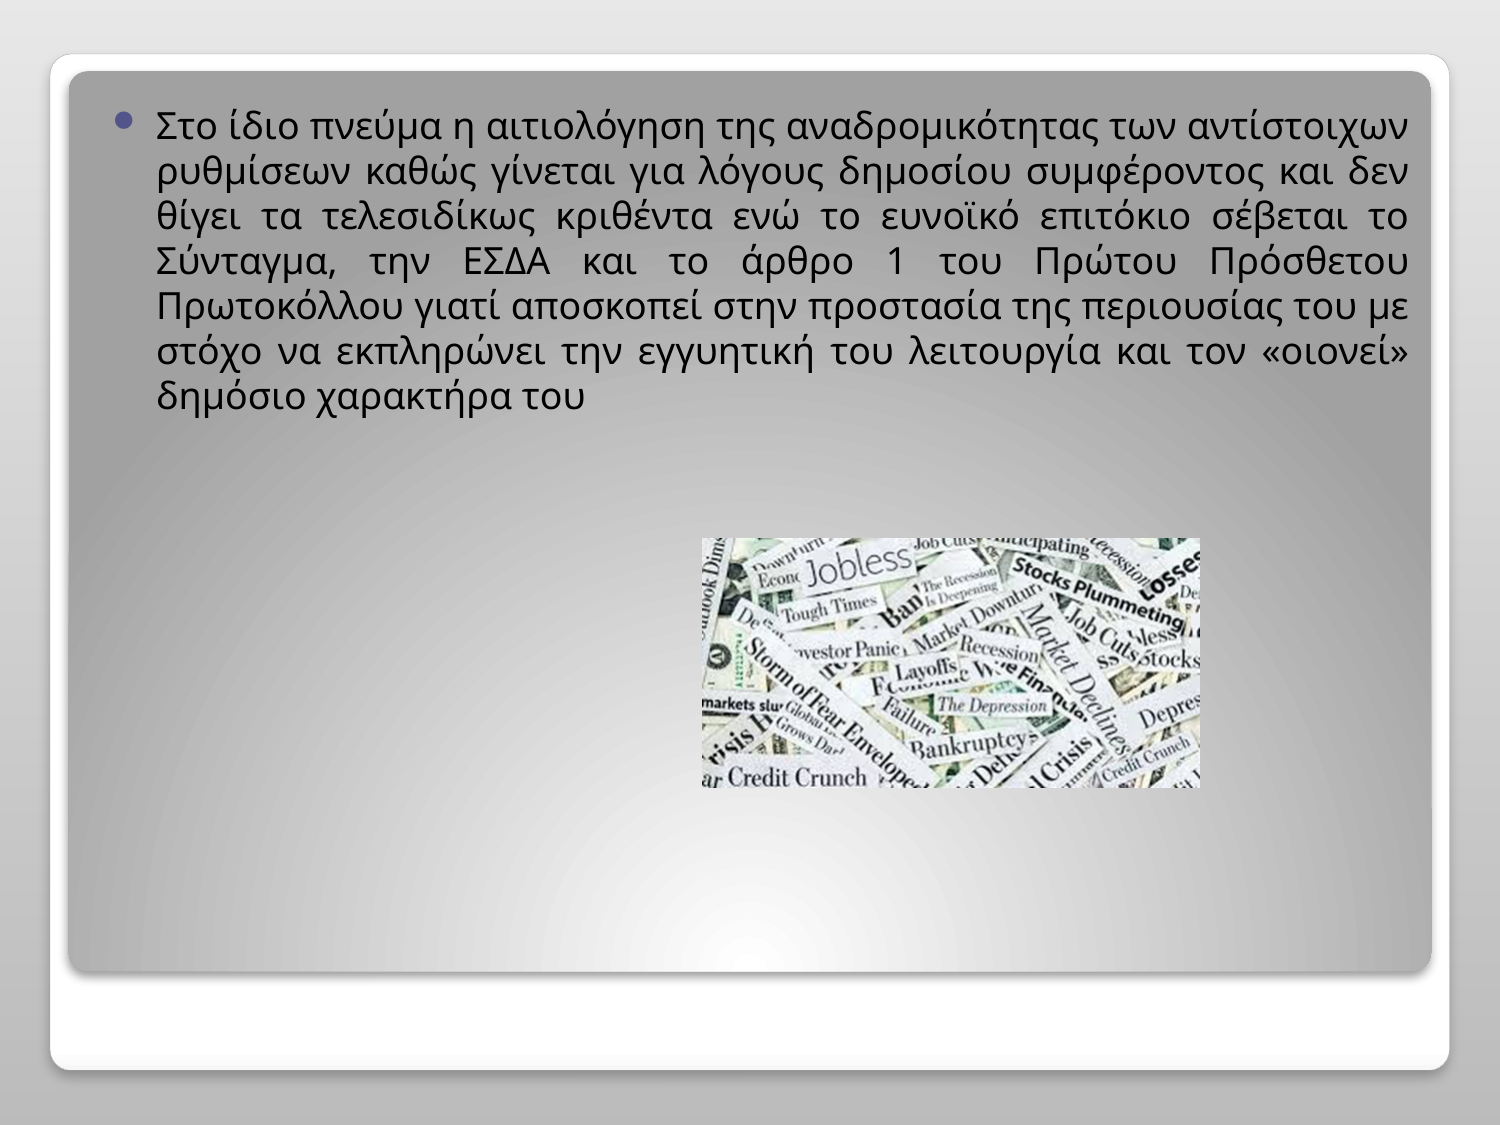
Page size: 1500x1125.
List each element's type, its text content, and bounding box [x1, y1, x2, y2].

picture [702, 538, 1201, 789]
list Στο ίδιο πνεύμα η αιτιολόγηση της αναδρομικότητας των αντίστοιχων ρυθμίσεων καθώς γίνεται για λόγους δημοσίου συμφέροντος και δεν θίγει τα τελεσιδίκως κριθέντα ενώ το ευνοϊκό επιτόκιο σέβεται το Σύνταγμα, την ΕΣΔΑ και το άρθρο 1 του Πρώτου Πρόσθετου Πρωτοκόλλου γιατί αποσκοπεί στην προστασία της περιουσίας του με στόχο να εκπληρώνει την εγγυητική του λειτουργία και τον «οιονεί» δημόσιο χαρακτήρα του [82, 86, 1425, 774]
